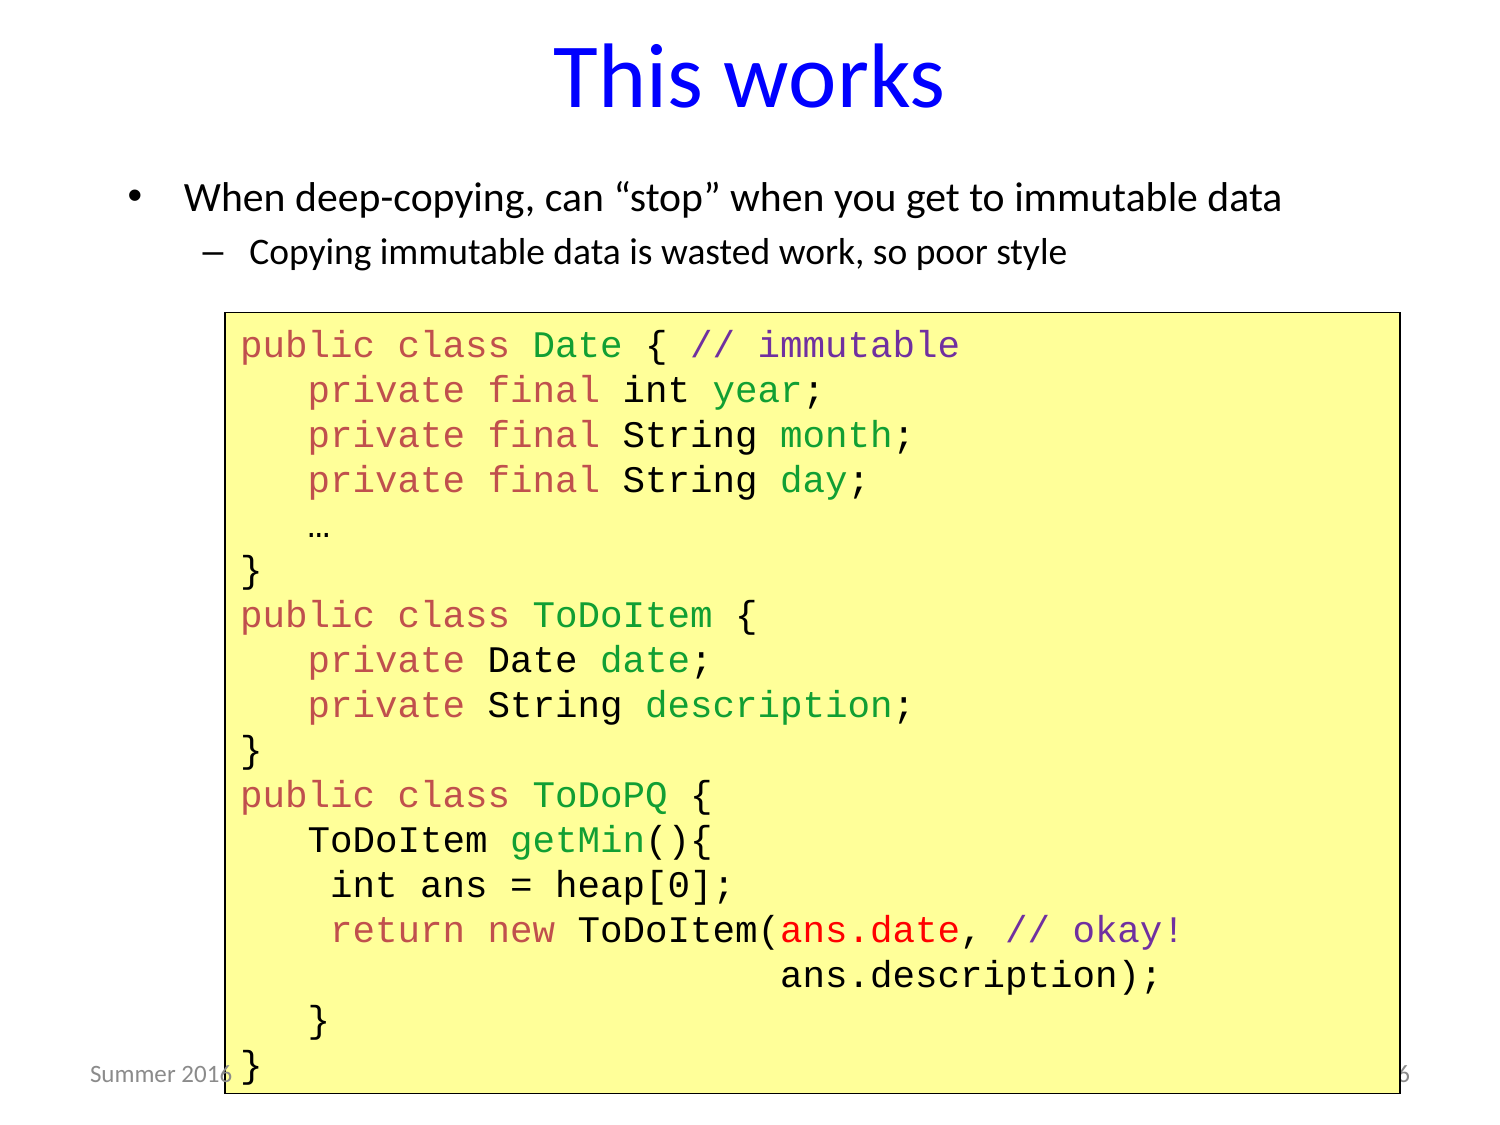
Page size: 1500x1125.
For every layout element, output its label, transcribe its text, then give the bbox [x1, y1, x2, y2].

title This works [112, 0, 1388, 162]
list When deep-copying, can “stop” when you get to immutable data Copying immutable data is wasted work, so poor style [112, 162, 1388, 900]
slide_number 46 [1074, 1042, 1425, 1103]
slide_number Summer 2016 [75, 1042, 425, 1103]
text_box public class Date { // immutable private final int year; private final String month; private final String day; … } public class ToDoItem { private Date date; private String description; } public class ToDoPQ { ToDoItem getMin(){ int ans = heap[0]; return new ToDoItem(ans.date, // okay! ans.description); } } [225, 312, 1400, 1094]
footer CSE373: Data Structures & Algorithms [512, 1094, 988, 1103]
